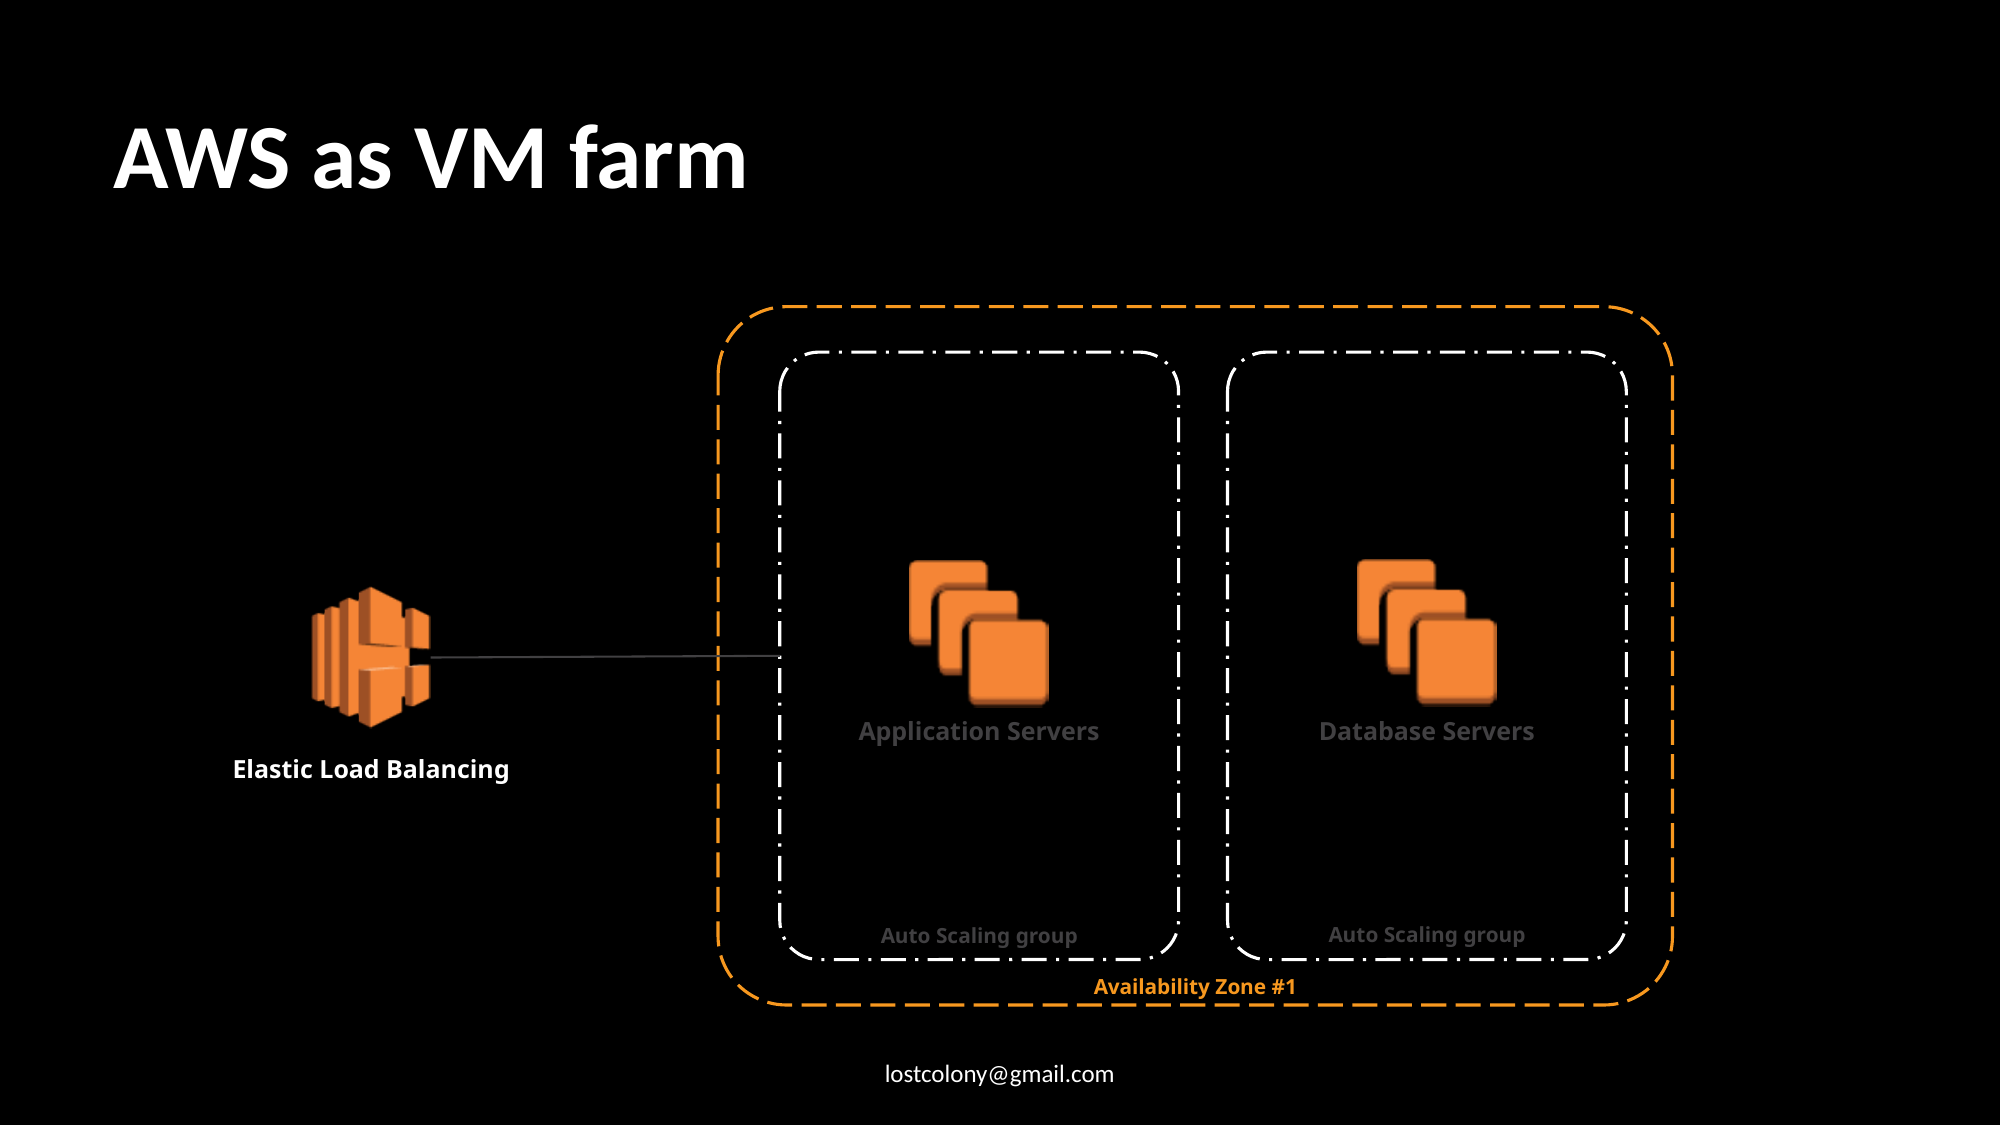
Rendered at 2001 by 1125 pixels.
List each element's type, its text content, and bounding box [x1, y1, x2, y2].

text_box Auto Scaling group [813, 915, 1146, 956]
text_box Application Servers [813, 707, 1146, 753]
text_box Database Servers [1260, 707, 1594, 753]
text_box Availability Zone #1 [1008, 966, 1382, 1006]
text_box Auto Scaling group [1260, 914, 1594, 955]
text_box Elastic Load Balancing [213, 746, 530, 791]
text_box [779, 351, 1180, 961]
footer lostcolony@gmail.com [662, 1042, 1338, 1103]
text_box [717, 306, 1674, 1006]
picture [311, 586, 431, 729]
title AWS as VM farm [98, 97, 794, 222]
picture [909, 560, 1049, 708]
text_box [1226, 351, 1627, 961]
picture [1357, 559, 1497, 707]
